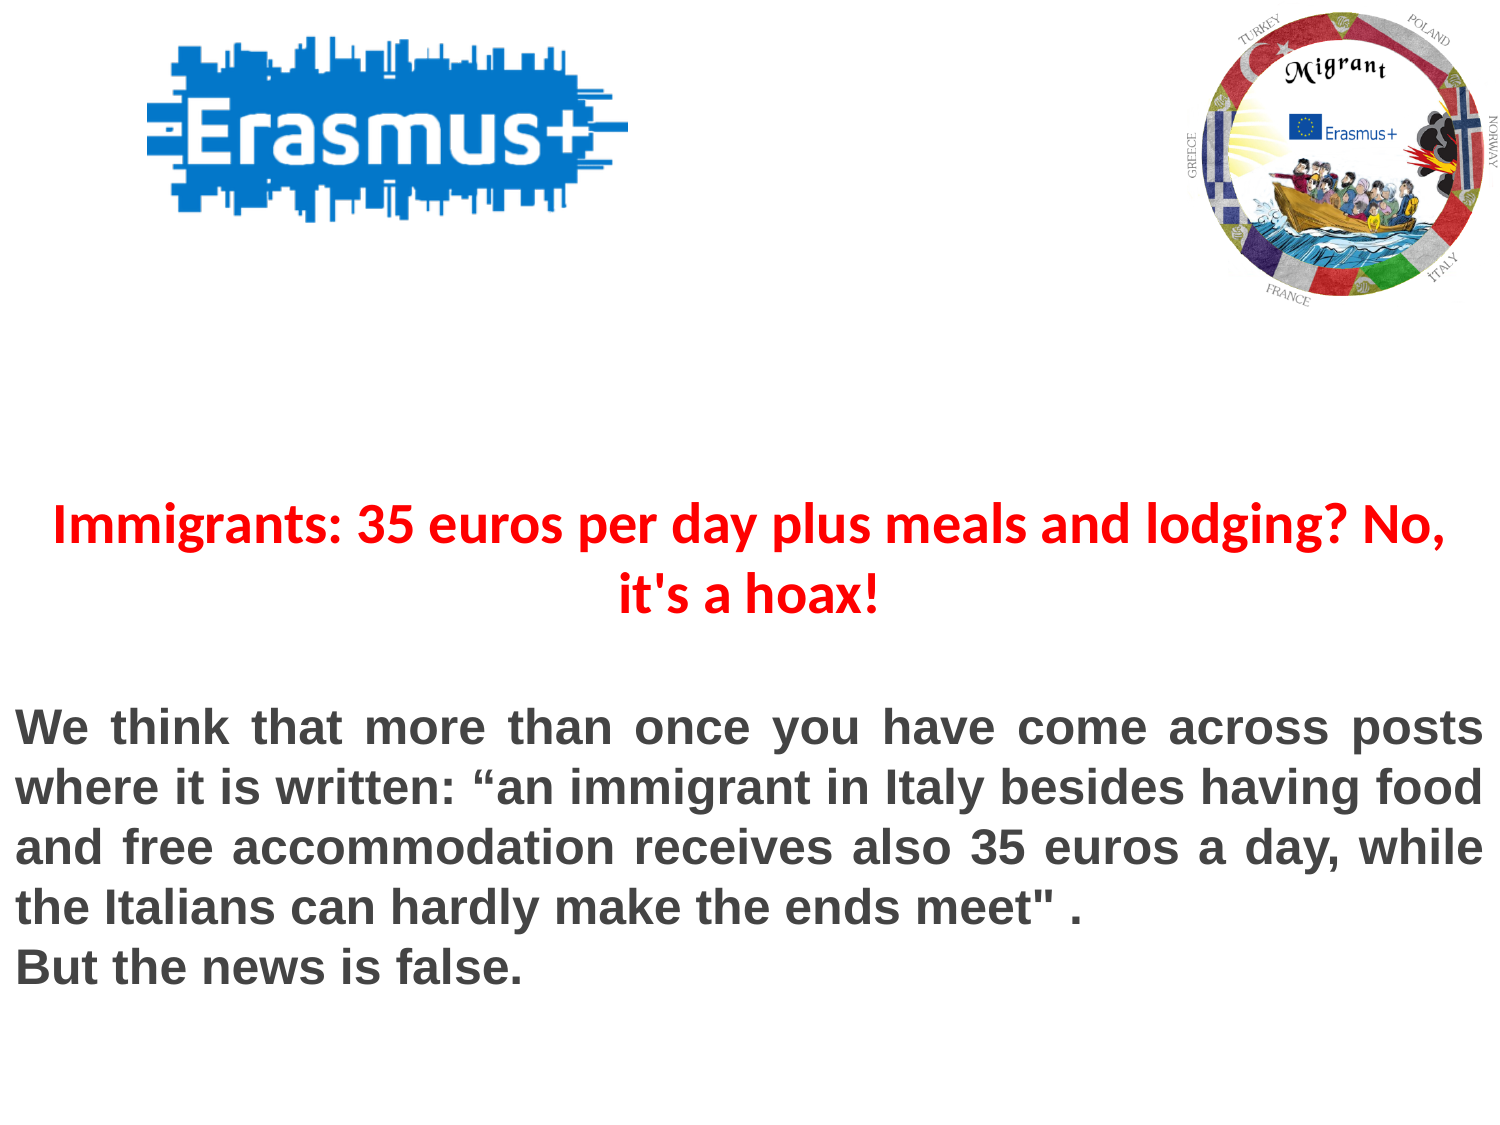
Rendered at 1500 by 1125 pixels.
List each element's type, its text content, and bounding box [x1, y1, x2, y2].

picture [1186, 0, 1500, 314]
text_box Immigrants: 35 euros per day plus meals and lodging? No, it's a hoax! We think that more than once you have come across posts where it is written: “an immigrant in Italy besides having food and free accommodation receives also 35 euros a day, while the Italians can hardly make the ends meet" . But the news is false. [0, 477, 1500, 1003]
picture [147, 0, 628, 302]
